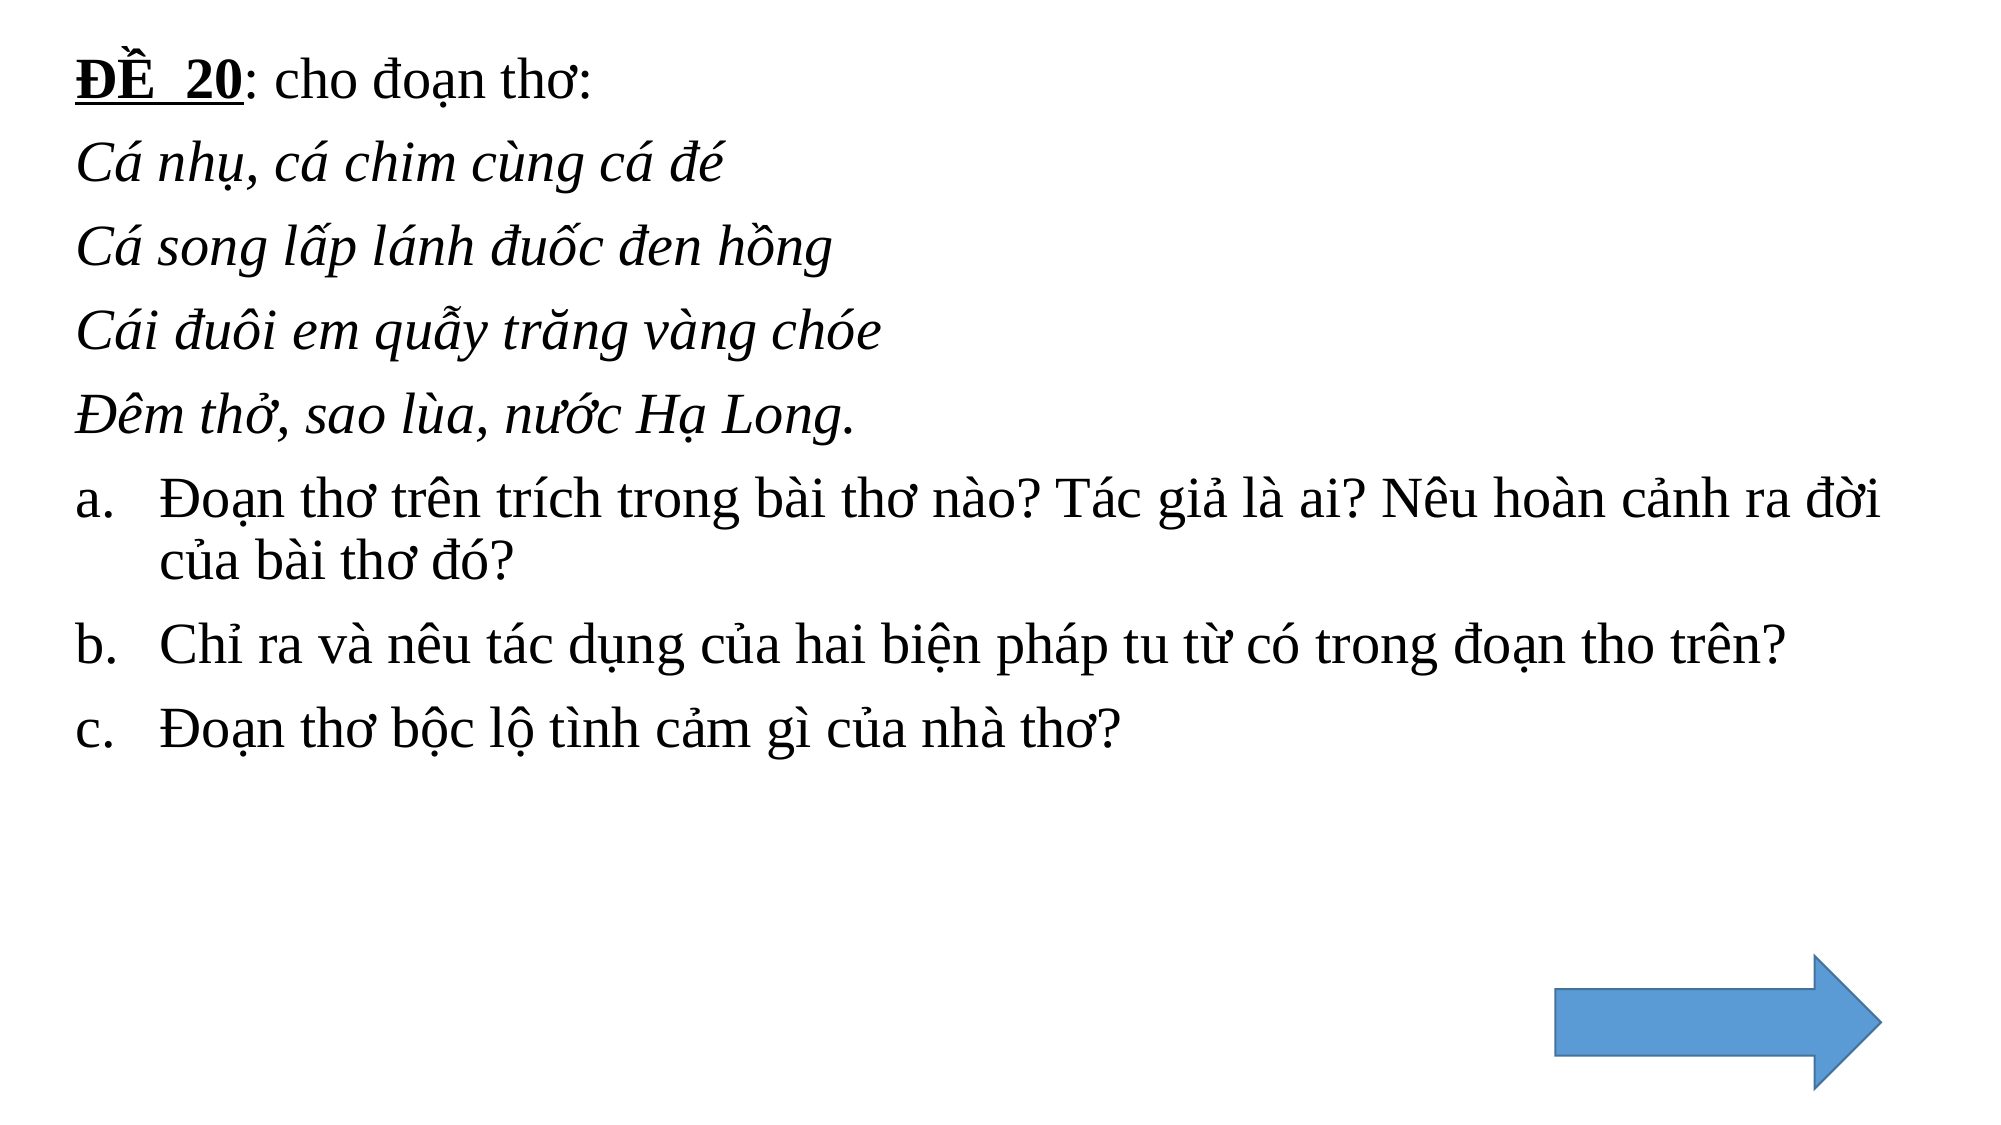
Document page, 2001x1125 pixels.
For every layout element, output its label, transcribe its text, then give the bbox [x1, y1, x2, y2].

list ĐỀ 20: cho đoạn thơ: Cá nhụ, cá chim cùng cá đé Cá song lấp lánh đuốc đen hồng Cái đuôi em quẫy trăng vàng chóe Đêm thở, sao lùa, nước Hạ Long. Đoạn thơ trên trích trong bài thơ nào? Tác giả là ai? Nêu hoàn cảnh ra đời của bài thơ đó? Chỉ ra và nêu tác dụng của hai biện pháp tu từ có trong đoạn tho trên? Đoạn thơ bộc lộ tình cảm gì của nhà thơ? [60, 40, 1968, 1070]
text_box [1554, 953, 1883, 1092]
